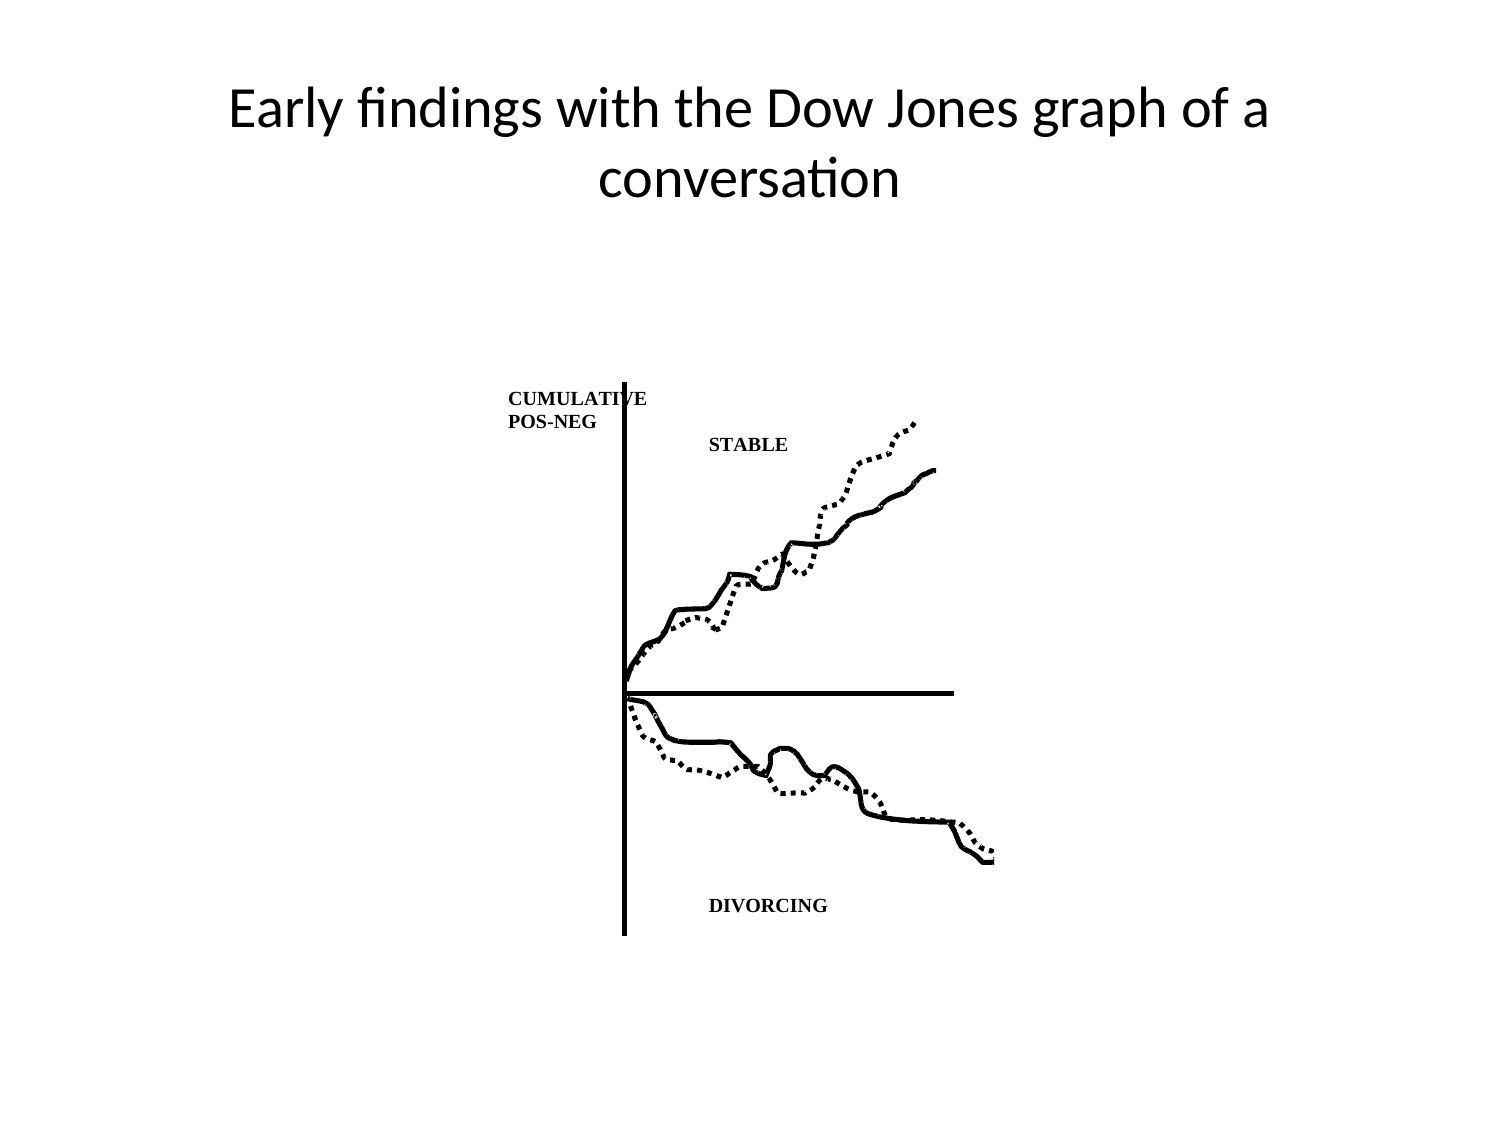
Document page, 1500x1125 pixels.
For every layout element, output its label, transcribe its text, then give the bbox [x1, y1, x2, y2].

title Early findings with the Dow Jones graph of a conversation [75, 45, 1425, 233]
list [507, 325, 995, 995]
